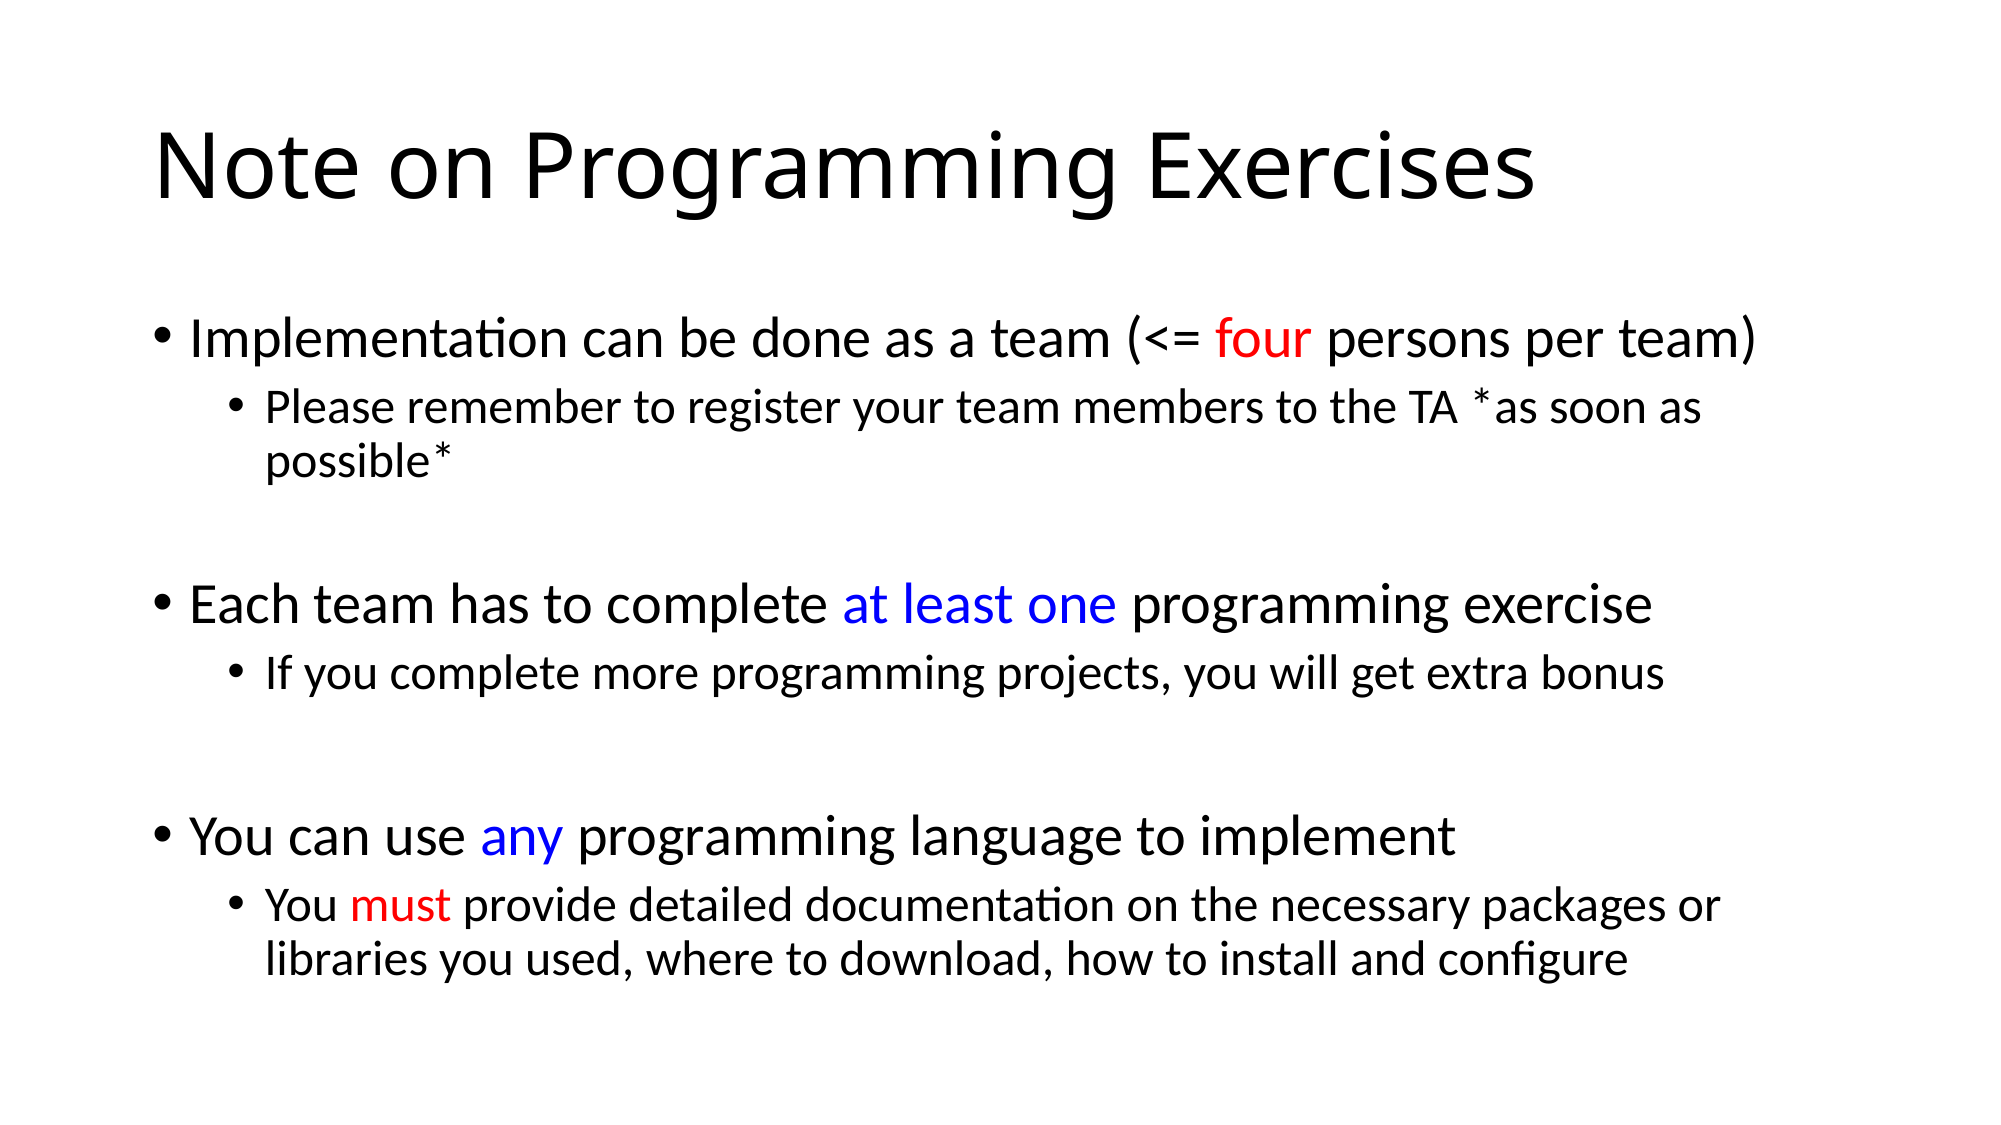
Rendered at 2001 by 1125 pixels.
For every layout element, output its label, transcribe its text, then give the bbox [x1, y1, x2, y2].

list Implementation can be done as a team (<= four persons per team) Please remember to register your team members to the TA *as soon as possible* Each team has to complete at least one programming exercise If you complete more programming projects, you will get extra bonus You can use any programming language to implement You must provide detailed documentation on the necessary packages or libraries you used, where to download, how to install and configure [137, 299, 1863, 1014]
title Note on Programming Exercises [137, 59, 1863, 278]
